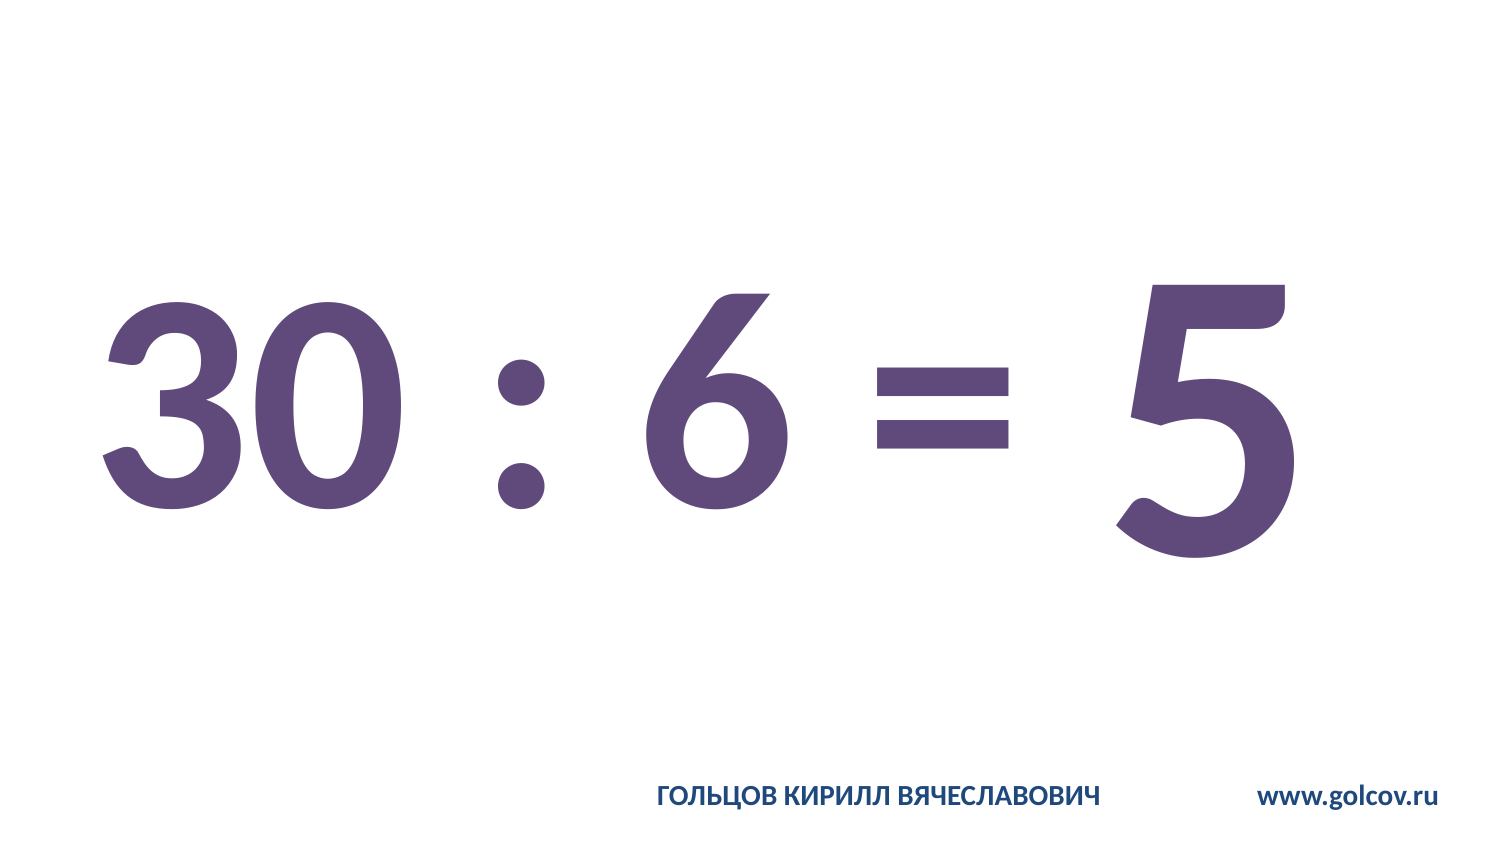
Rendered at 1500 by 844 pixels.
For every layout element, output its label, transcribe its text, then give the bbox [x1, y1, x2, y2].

title 30 : 6 = [76, 291, 1352, 473]
text_box 5 [974, 298, 1447, 479]
text_box ГОЛЬЦОВ КИРИЛЛ ВЯЧЕСЛАВОВИЧ www.golcov.ru [596, 776, 1500, 819]
